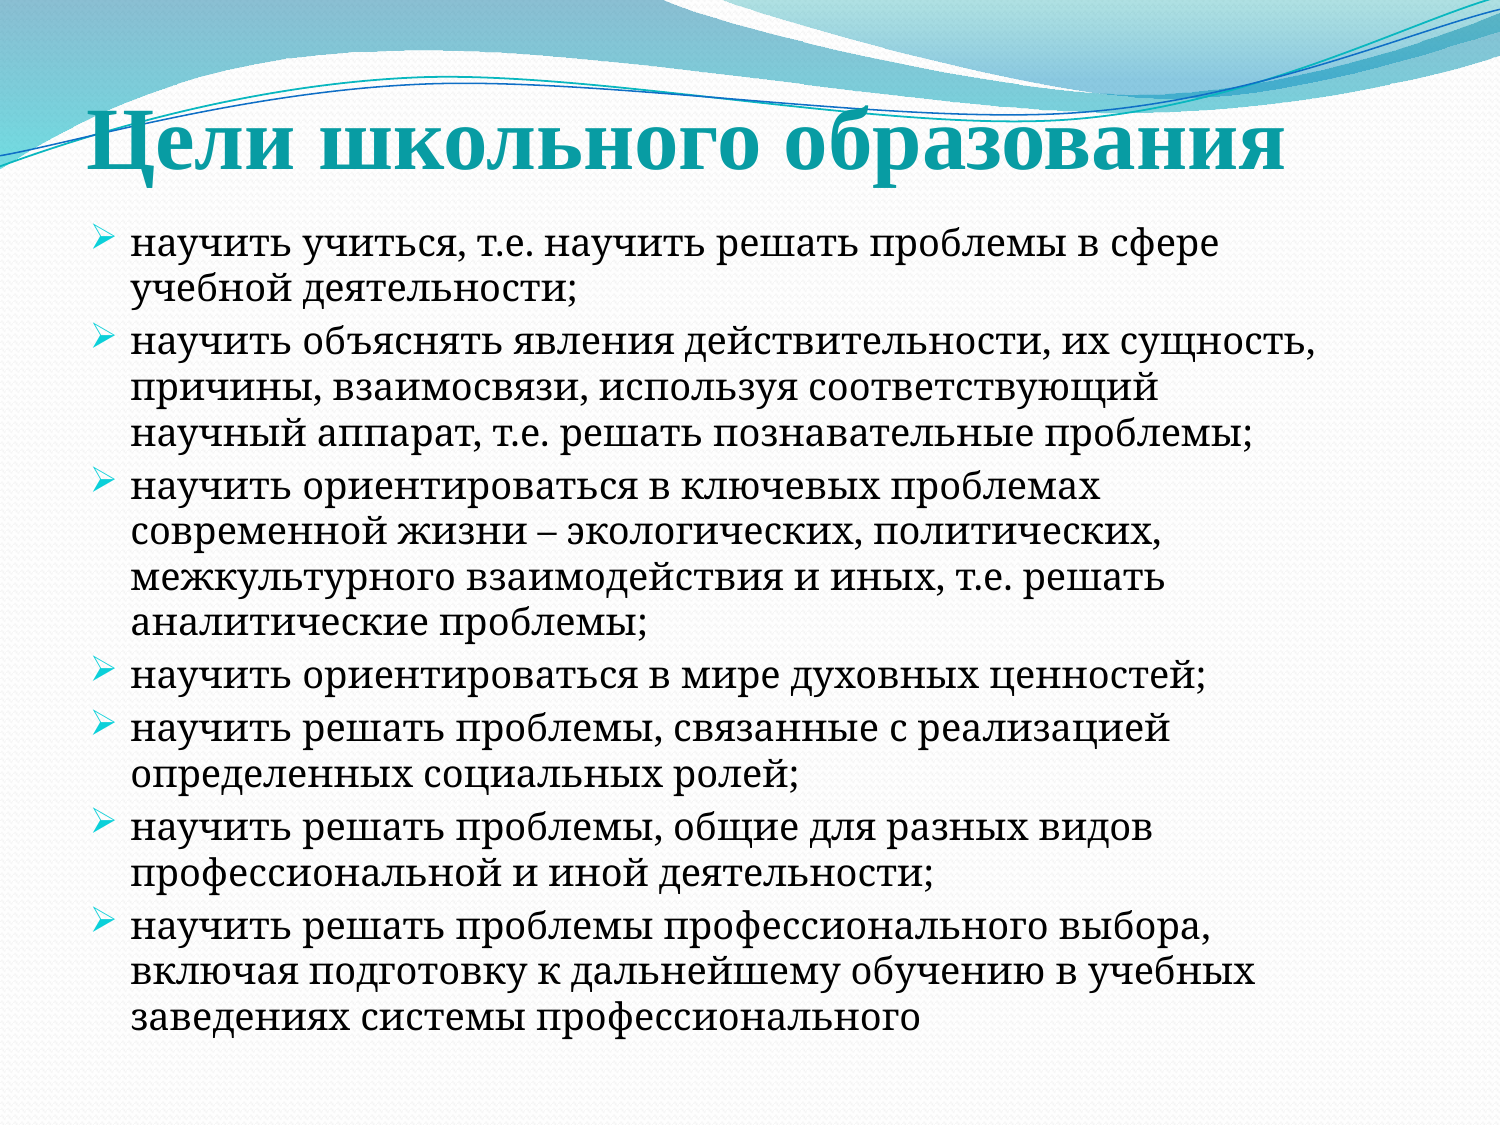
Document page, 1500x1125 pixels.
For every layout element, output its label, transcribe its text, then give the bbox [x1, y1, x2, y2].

list научить учиться, т.е. научить решать проблемы в сфере учебной деятельности; научить объяснять явления действительности, их сущность, причины, взаимосвязи, используя соответствующий научный аппарат, т.е. решать познавательные проблемы; научить ориентироваться в ключевых проблемах современной жизни – экологических, политических, межкультурного взаимодействия и иных, т.е. решать аналитические проблемы; научить ориентироваться в мире духовных ценностей; научить решать проблемы, связанные с реализацией определенных социальных ролей; научить решать проблемы, общие для разных видов профессиональной и иной деятельности; научить решать проблемы профессионального выбора, включая подготовку к дальнейшему обучению в учебных заведениях системы профессионального [75, 210, 1336, 1055]
title Цели школьного образования [75, 45, 1300, 188]
